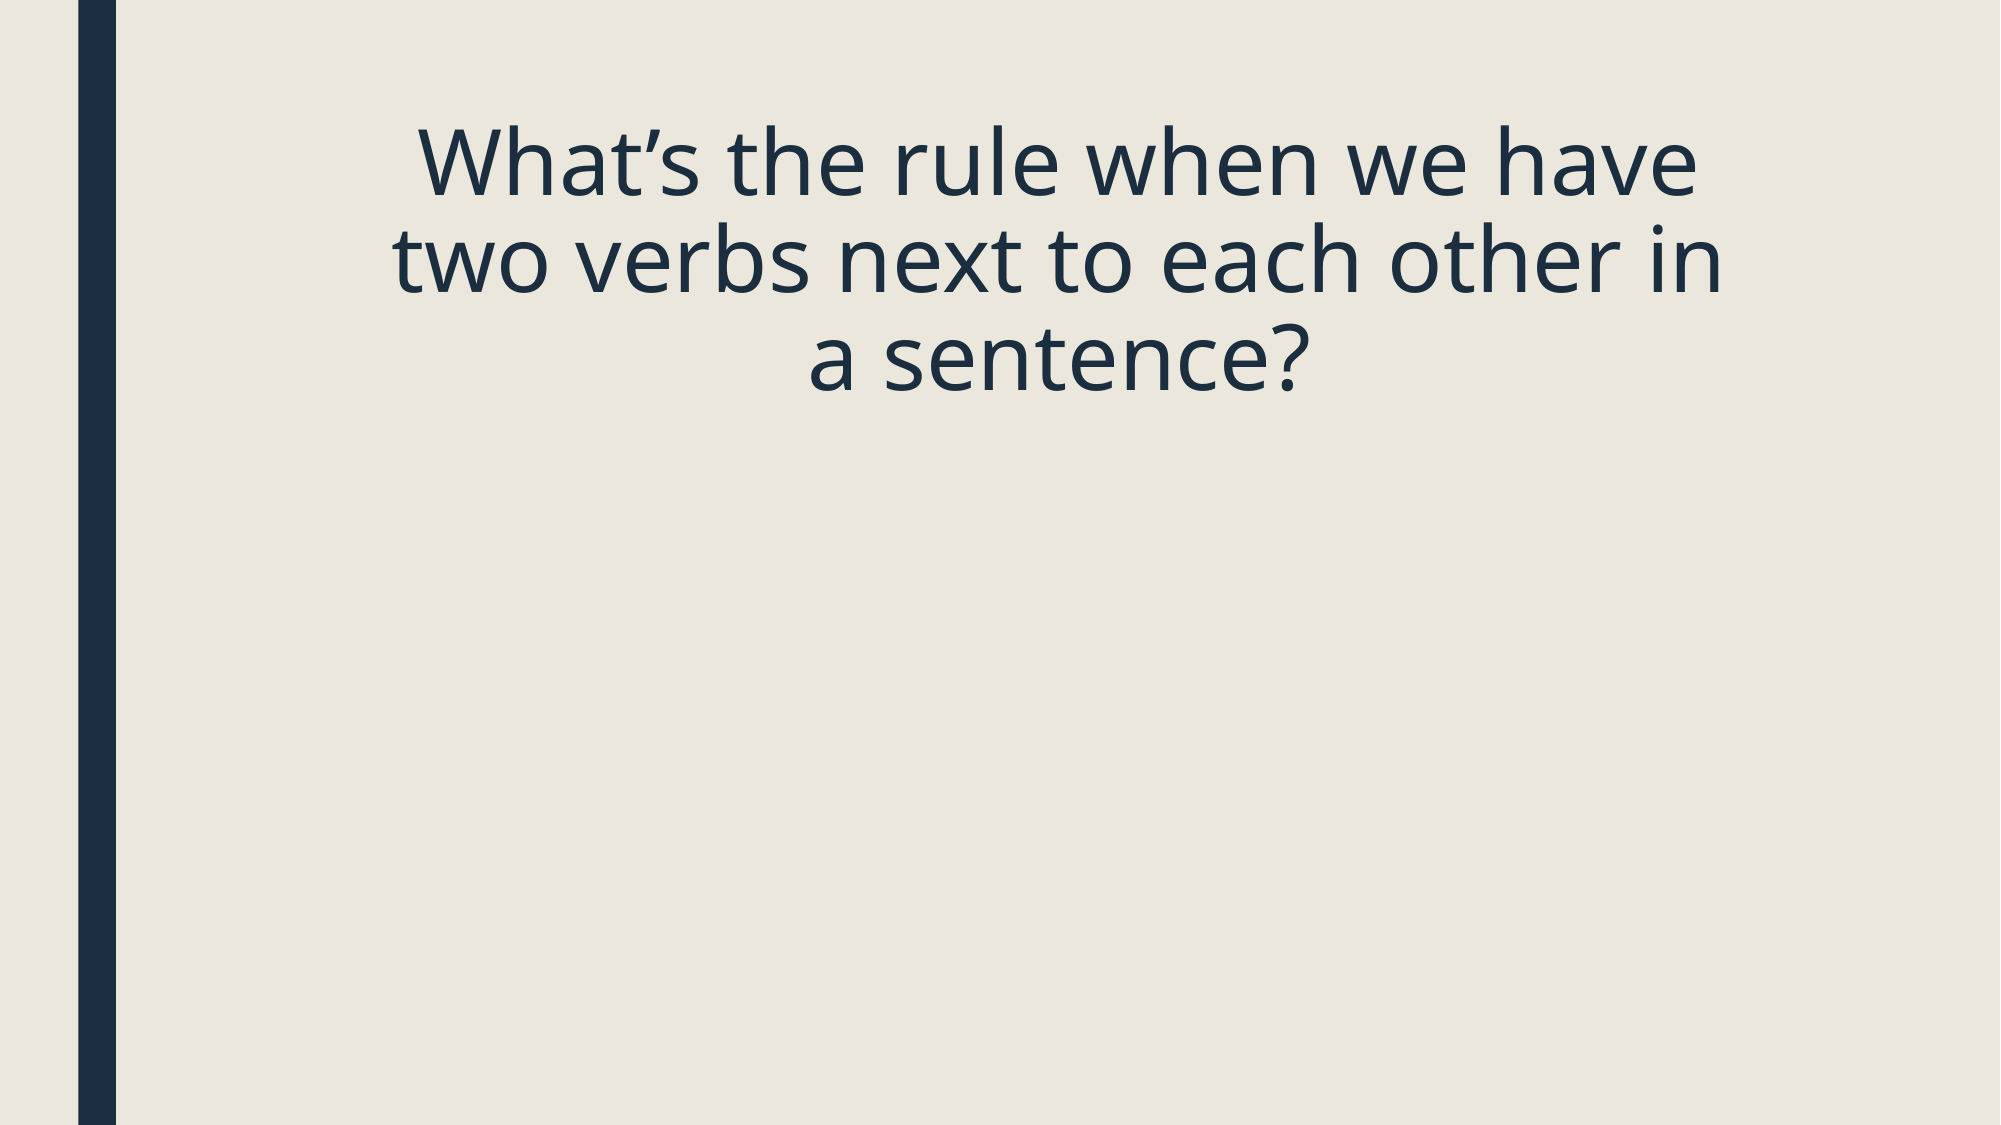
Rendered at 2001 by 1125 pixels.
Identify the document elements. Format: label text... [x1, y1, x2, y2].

title What’s the rule when we have two verbs next to each other in a sentence? [357, 109, 1761, 563]
